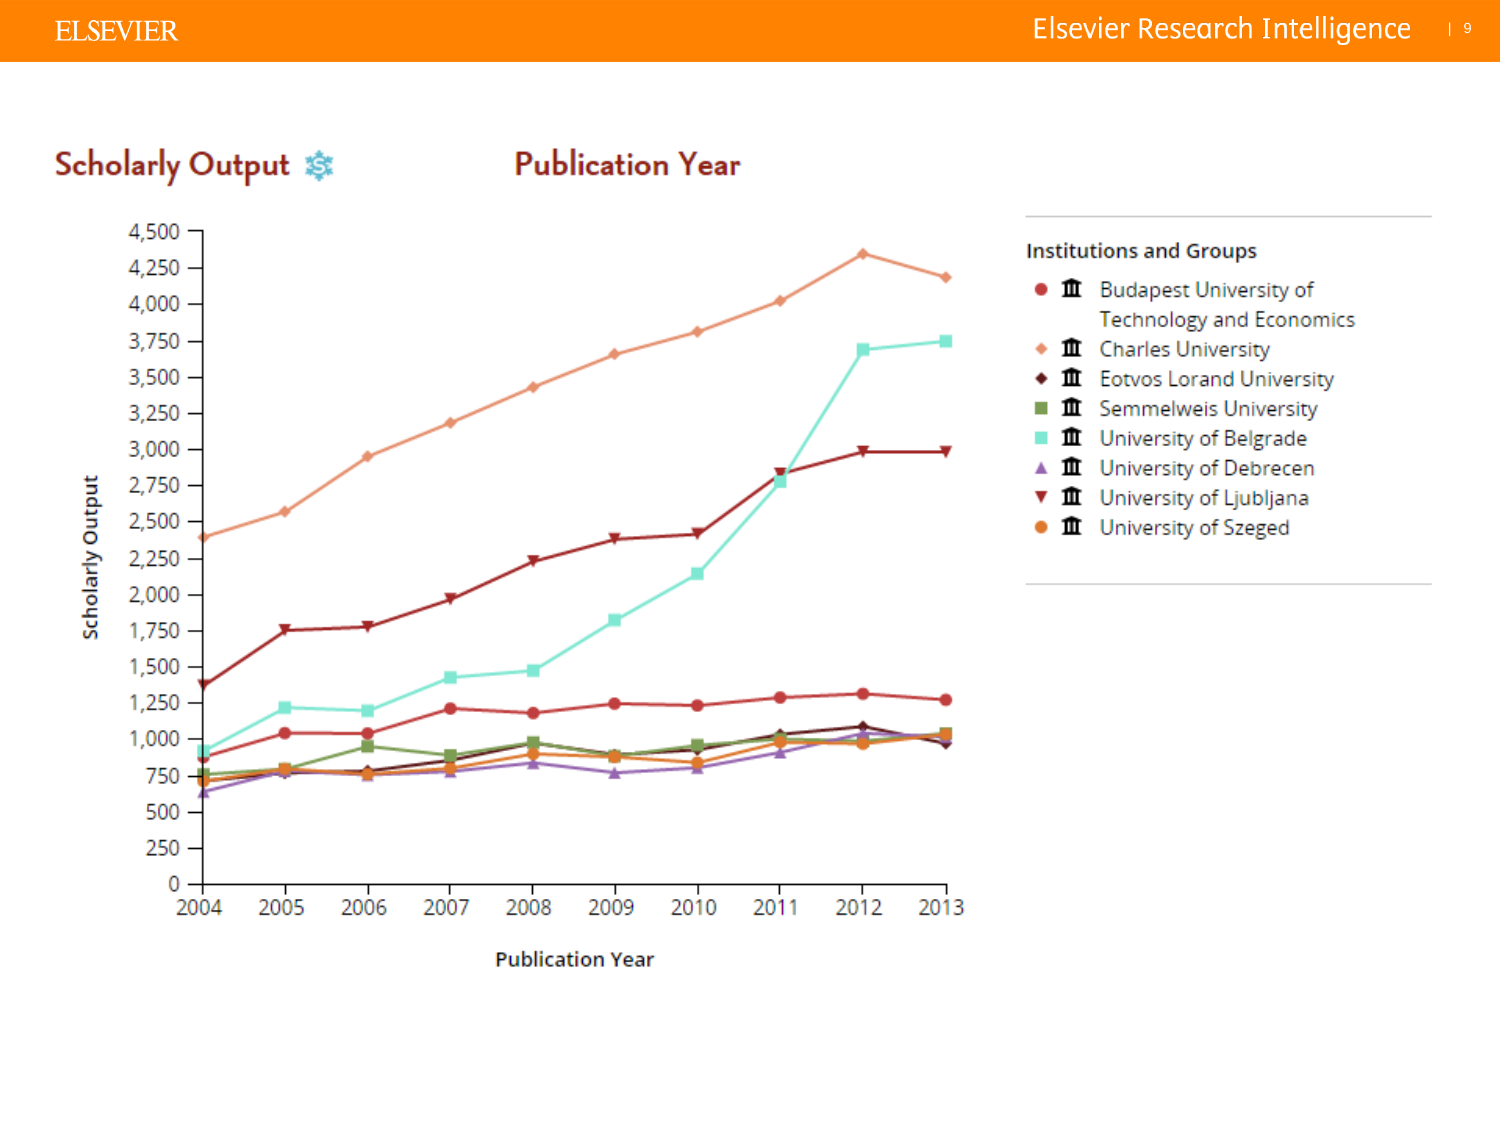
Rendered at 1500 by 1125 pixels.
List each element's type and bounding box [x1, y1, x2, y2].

picture [0, 0, 1500, 62]
picture [35, 130, 1465, 995]
